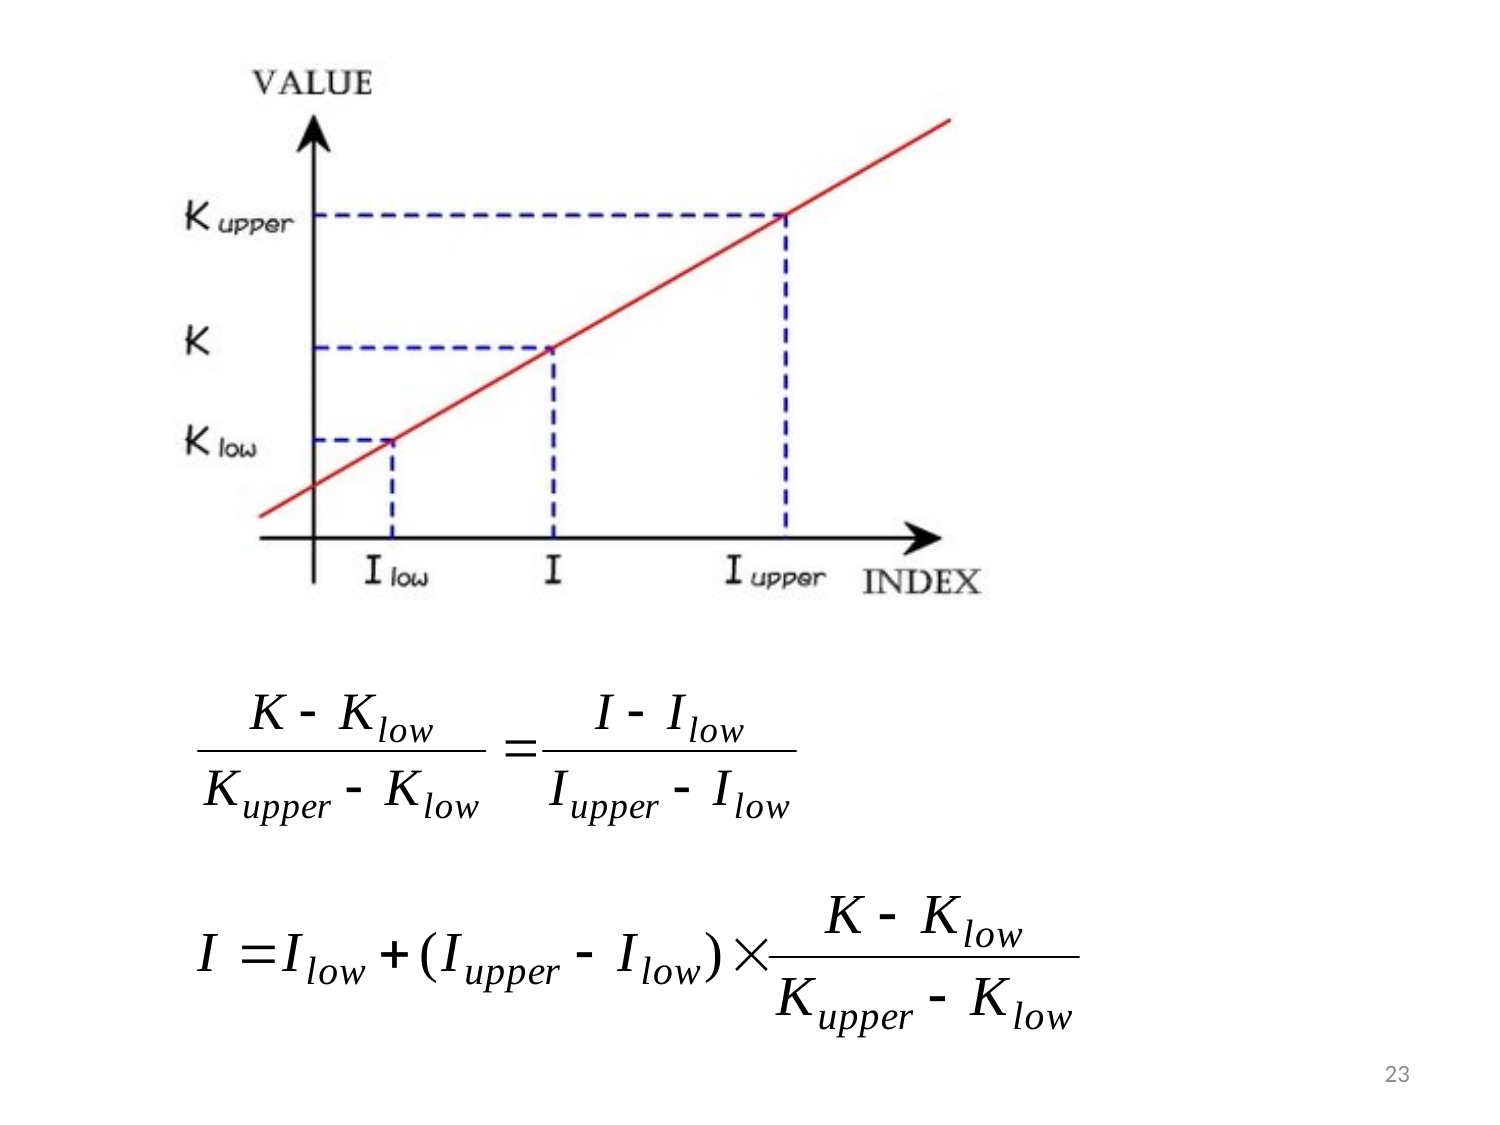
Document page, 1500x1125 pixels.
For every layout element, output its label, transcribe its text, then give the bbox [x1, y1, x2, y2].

slide_number 23 [1074, 1042, 1425, 1103]
picture [174, 62, 990, 601]
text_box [187, 674, 812, 838]
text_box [184, 874, 1094, 1051]
